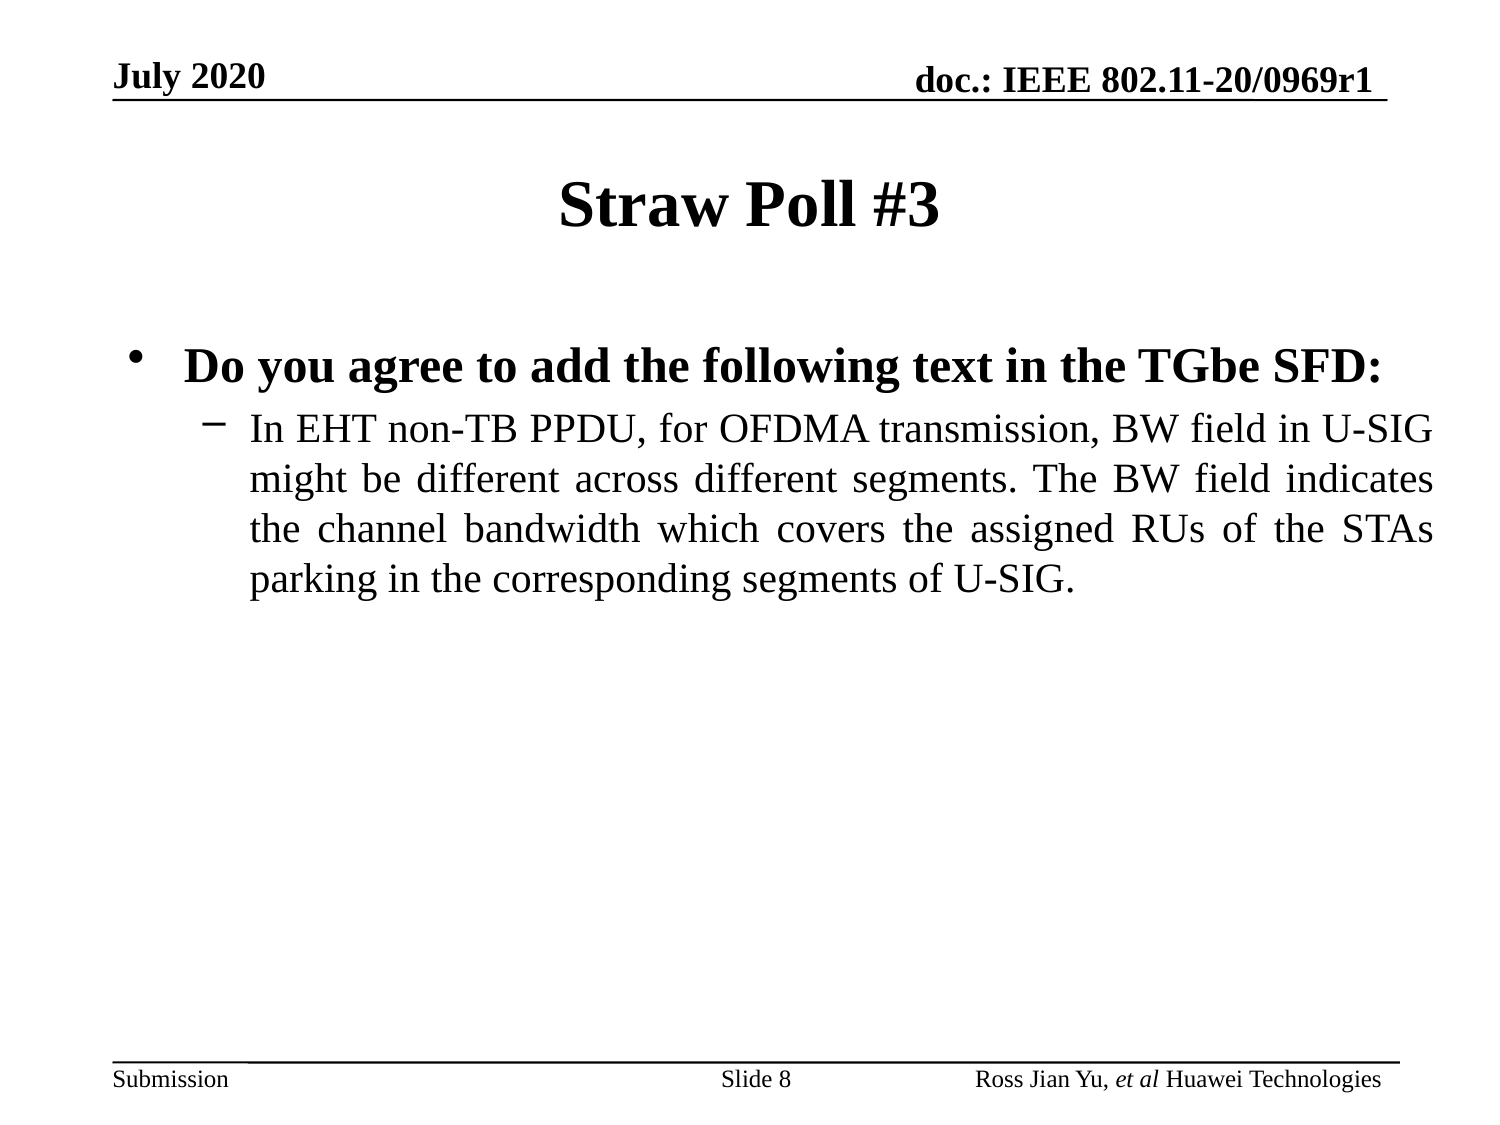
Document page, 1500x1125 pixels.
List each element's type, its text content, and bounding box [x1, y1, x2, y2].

title Straw Poll #3 [112, 112, 1388, 288]
list Do you agree to add the following text in the TGbe SFD: In EHT non-TB PPDU, for OFDMA transmission, BW field in U-SIG might be different across different segments. The BW field indicates the channel bandwidth which covers the assigned RUs of the STAs parking in the corresponding segments of U-SIG. [112, 324, 1451, 1001]
slide_number Slide 8 [712, 1061, 800, 1093]
